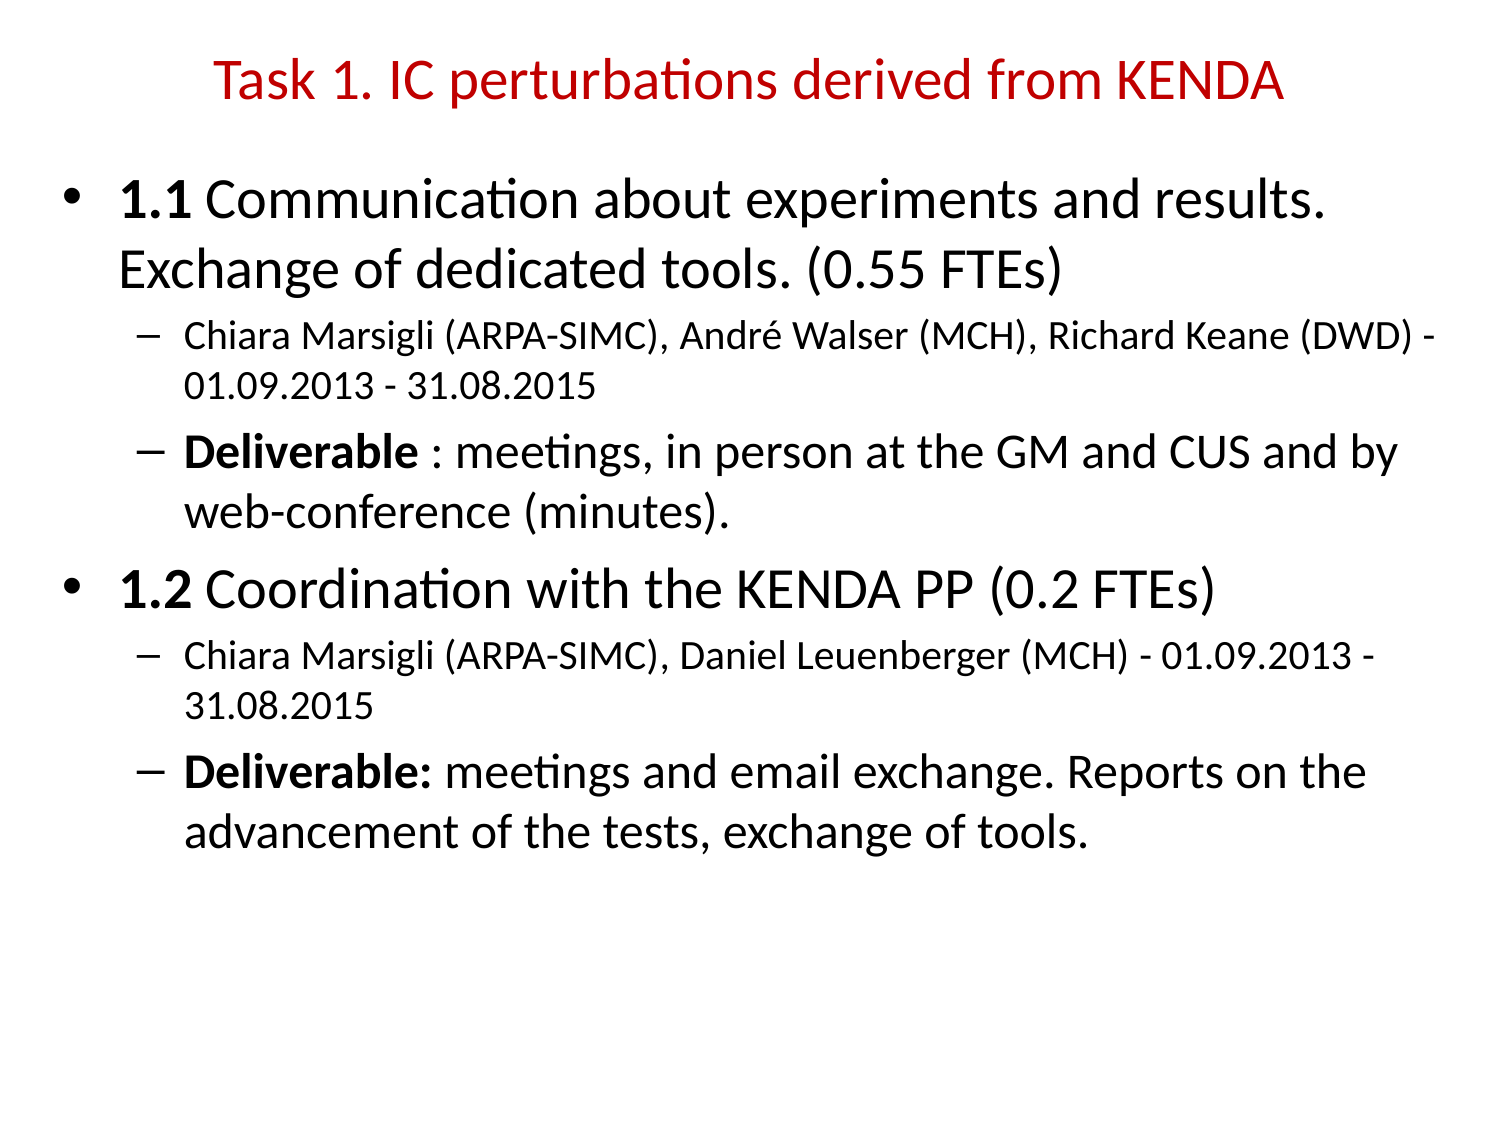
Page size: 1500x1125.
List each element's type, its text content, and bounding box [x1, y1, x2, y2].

title Task 1. IC perturbations derived from KENDA [75, 11, 1425, 141]
list 1.1 Communication about experiments and results. Exchange of dedicated tools. (0.55 FTEs) Chiara Marsigli (ARPA-SIMC), André Walser (MCH), Richard Keane (DWD) - 01.09.2013 - 31.08.2015 Deliverable : meetings, in person at the GM and CUS and by web-conference (minutes). 1.2 Coordination with the KENDA PP (0.2 FTEs) Chiara Marsigli (ARPA-SIMC), Daniel Leuenberger (MCH) - 01.09.2013 - 31.08.2015 Deliverable: meetings and email exchange. Reports on the advancement of the tests, exchange of tools. [46, 152, 1454, 1043]
